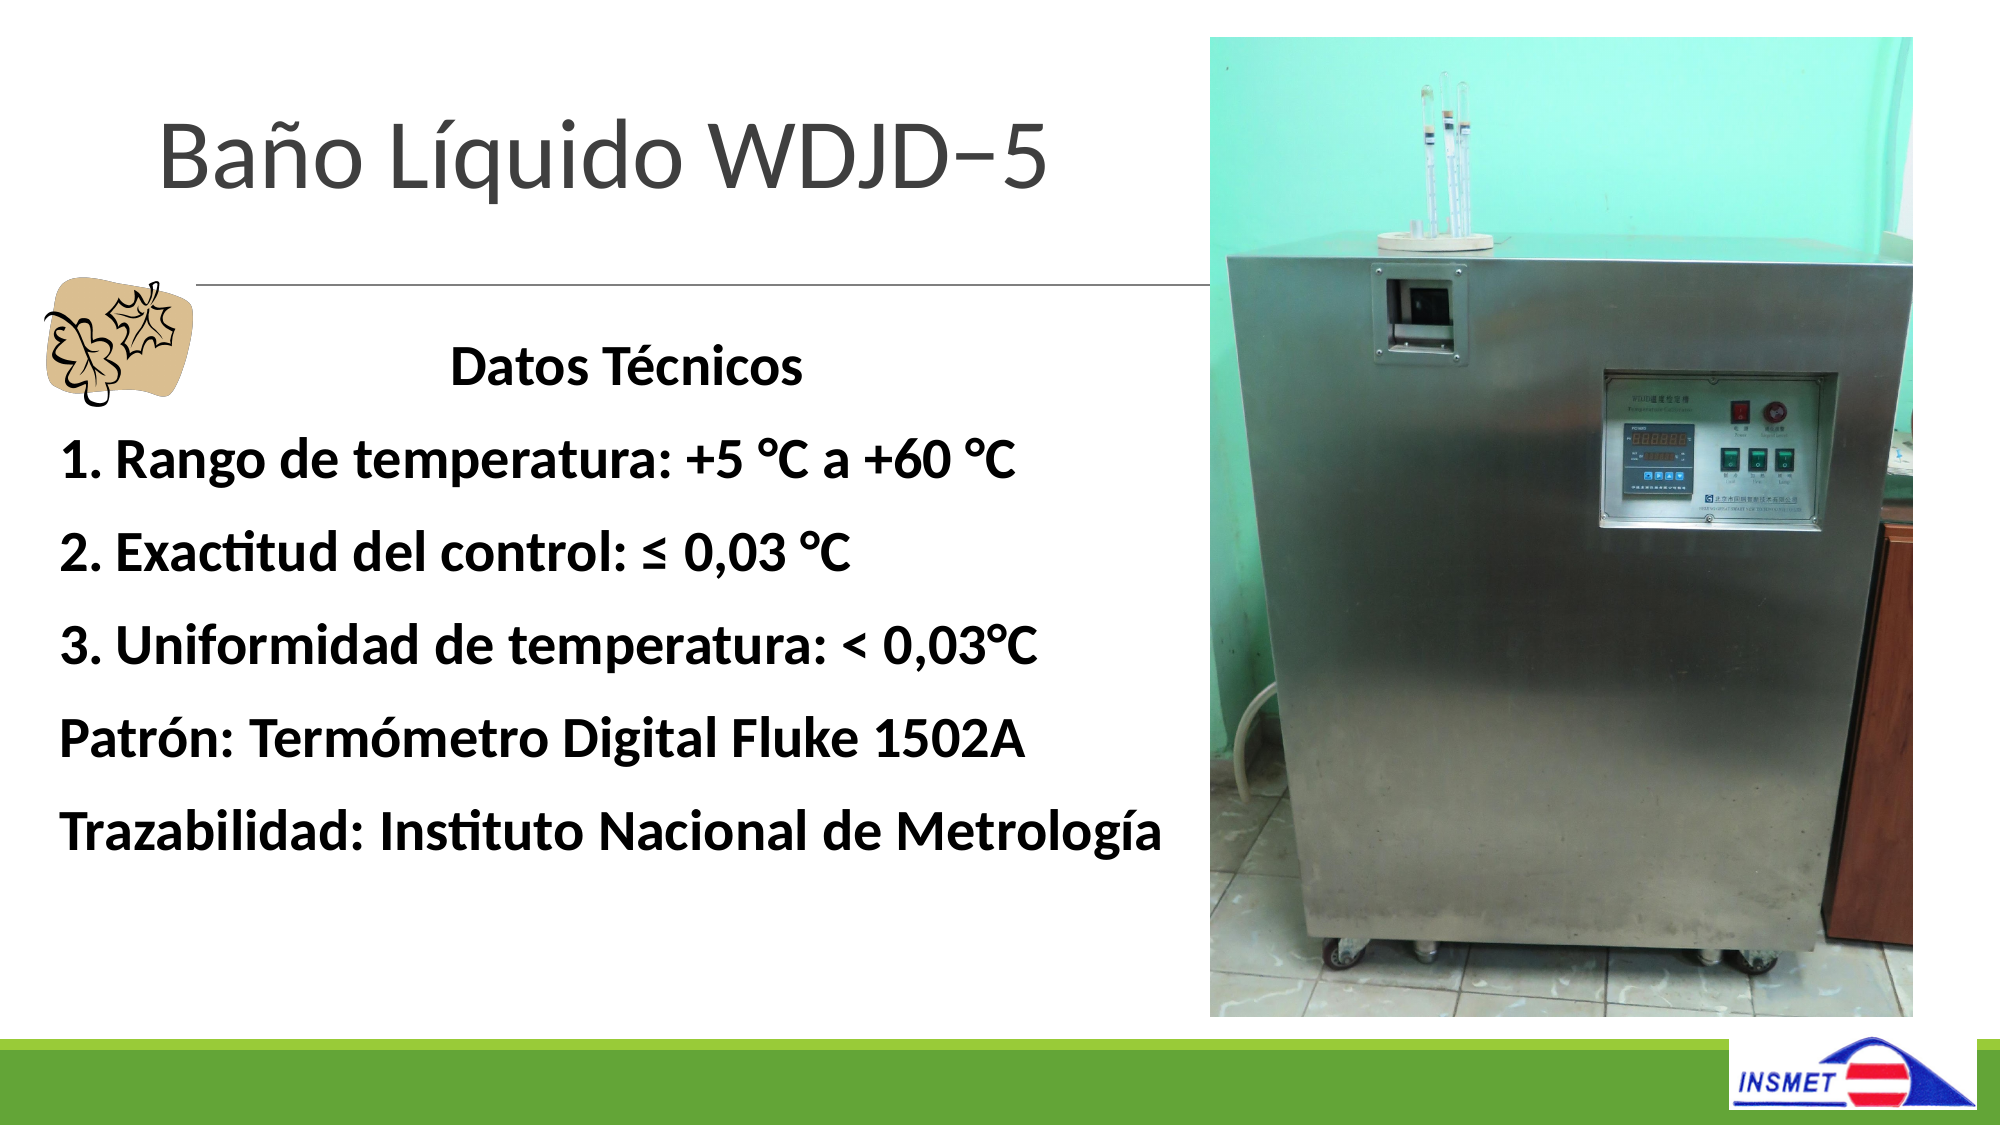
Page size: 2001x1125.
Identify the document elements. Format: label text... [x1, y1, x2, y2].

text_box Datos Técnicos Rango de temperatura: +5 °C a +60 °C Exactitud del control: ≤ 0,03 °C Uniformidad de temperatura: < 0,03°C Patrón: Termómetro Digital Fluke 1502A Trazabilidad: Instituto Nacional de Metrología [44, 309, 1204, 870]
picture [44, 277, 193, 407]
title Baño Líquido WDJD−5 [23, 72, 1186, 243]
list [1209, 37, 1913, 1017]
picture [1728, 1034, 1977, 1110]
